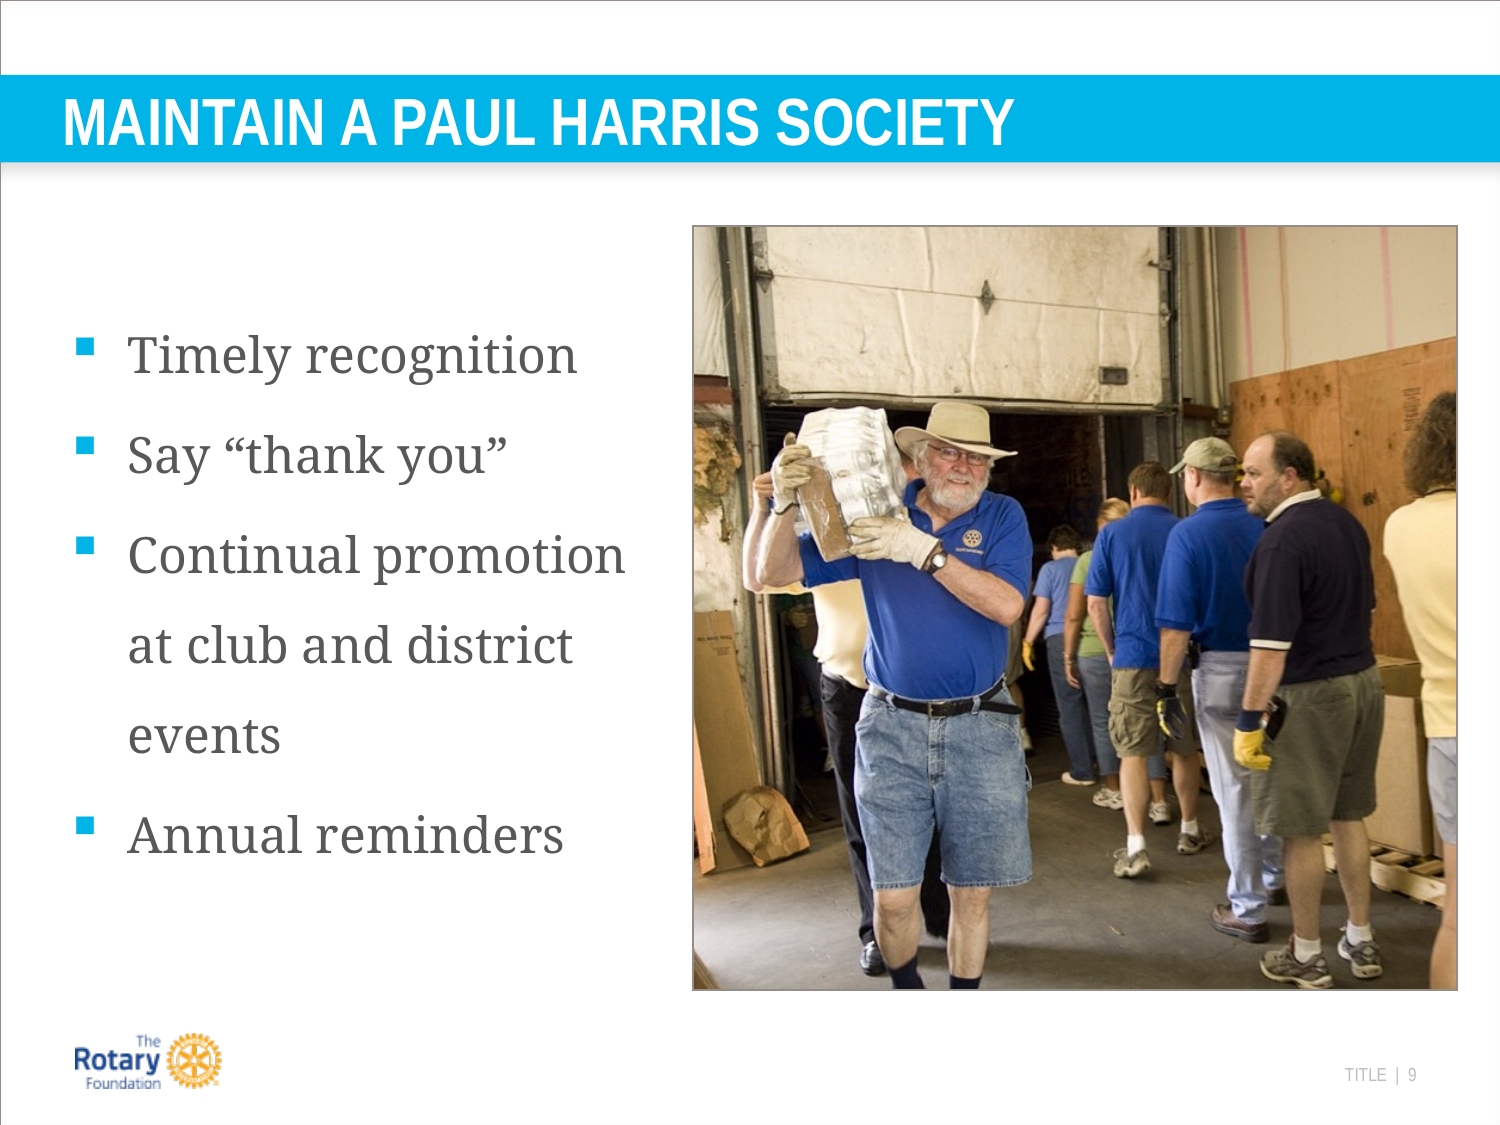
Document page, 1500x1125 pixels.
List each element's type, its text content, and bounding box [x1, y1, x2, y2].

picture [693, 226, 1457, 990]
title MAINTAIN A PAUL HARRIS SOCIETY [62, 75, 1500, 163]
picture [75, 1033, 222, 1089]
text_box Timely recognition Say “thank you” Continual promotion at club and district events Annual reminders [37, 162, 675, 925]
